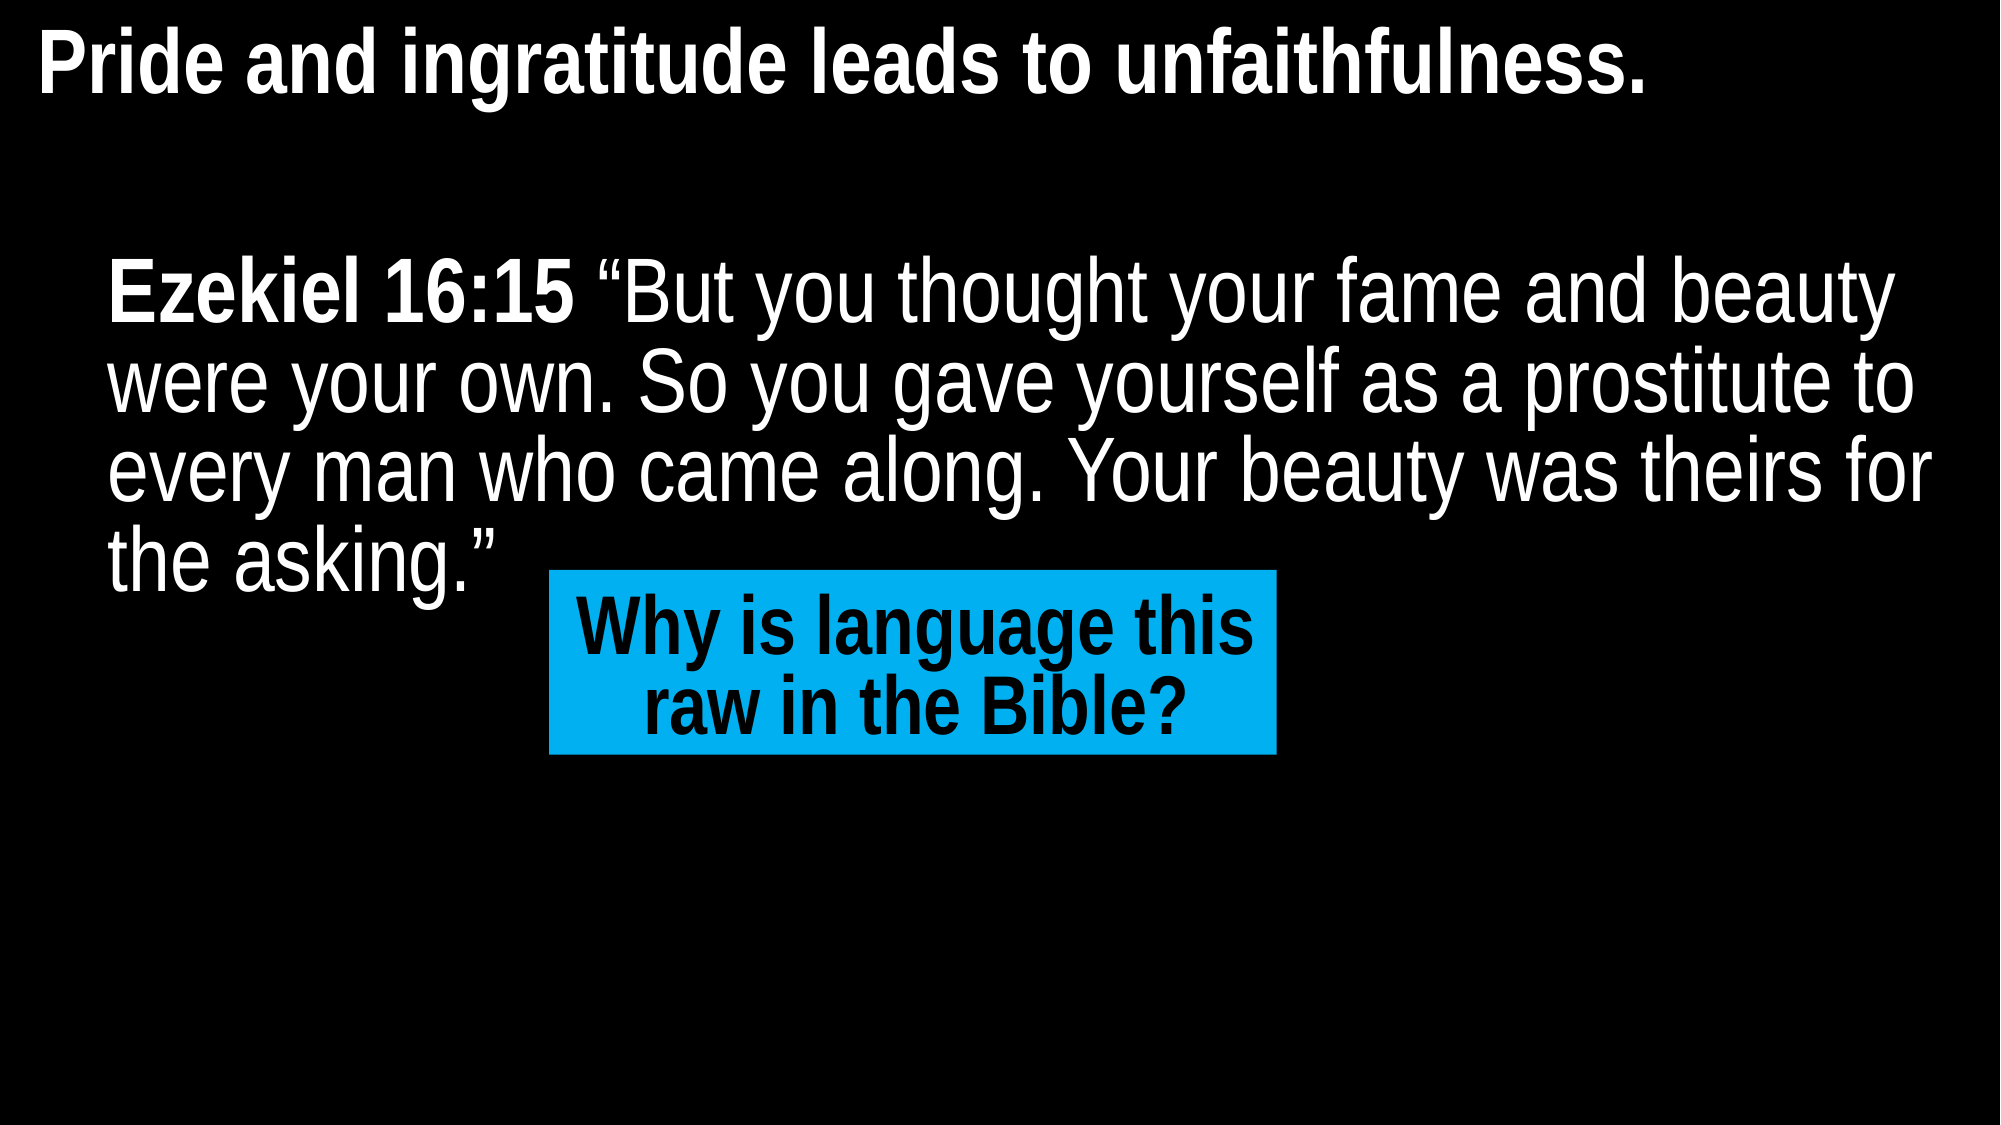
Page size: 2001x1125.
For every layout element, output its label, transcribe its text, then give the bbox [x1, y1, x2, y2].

text_box Why is language this raw in the Bible? [548, 568, 1278, 756]
text_box Pride and ingratitude leads to unfaithfulness. Ezekiel 16:15 “But you thought your fame and beauty were your own. So you gave yourself as a prostitute to every man who came along. Your beauty was theirs for the asking.” [16, 14, 1961, 1125]
